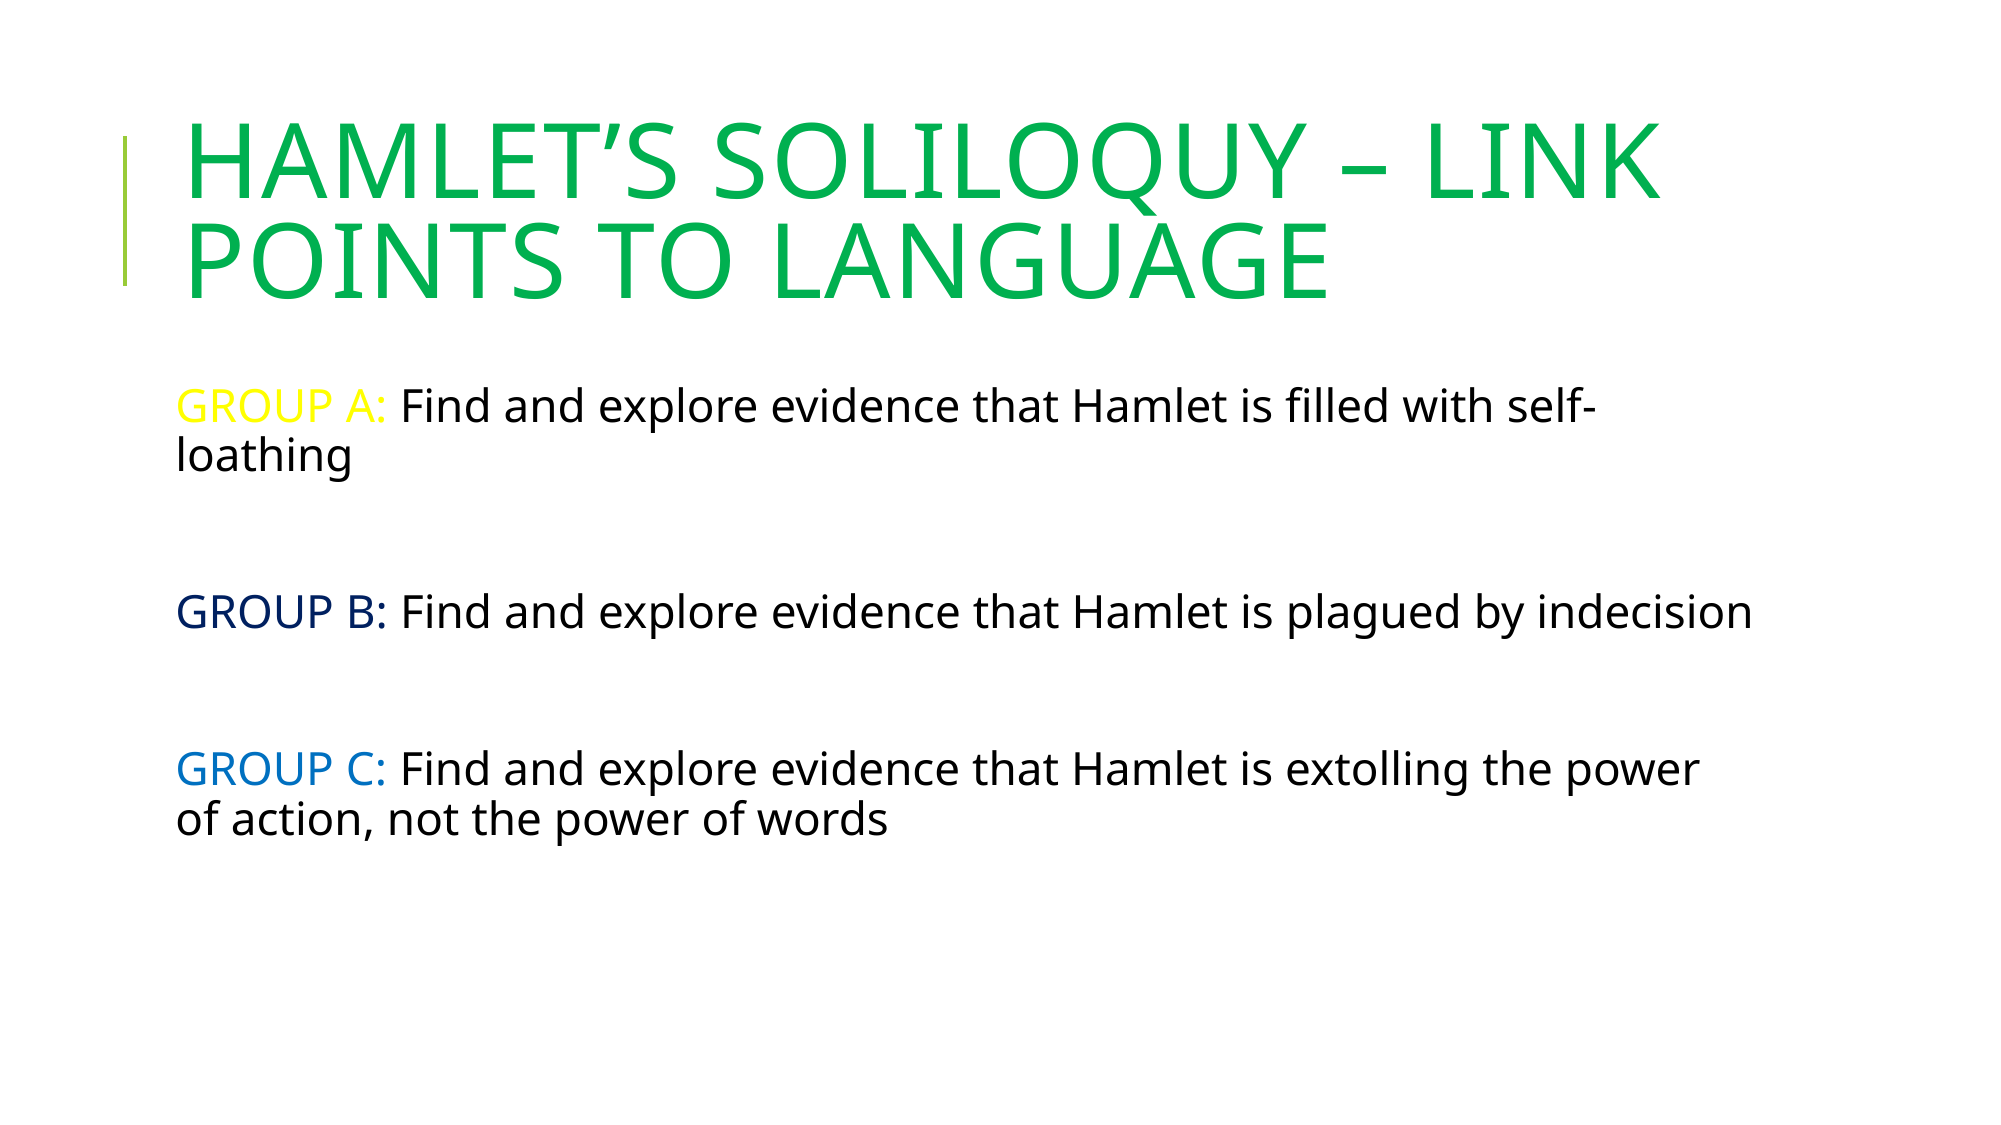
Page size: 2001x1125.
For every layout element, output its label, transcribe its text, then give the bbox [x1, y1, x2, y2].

title Hamlet’s soliloquy – link points to language [168, 96, 1763, 342]
list GROUP A: Find and explore evidence that Hamlet is filled with self-loathing GROUP B: Find and explore evidence that Hamlet is plagued by indecision GROUP C: Find and explore evidence that Hamlet is extolling the power of action, not the power of words [168, 375, 1763, 1035]
